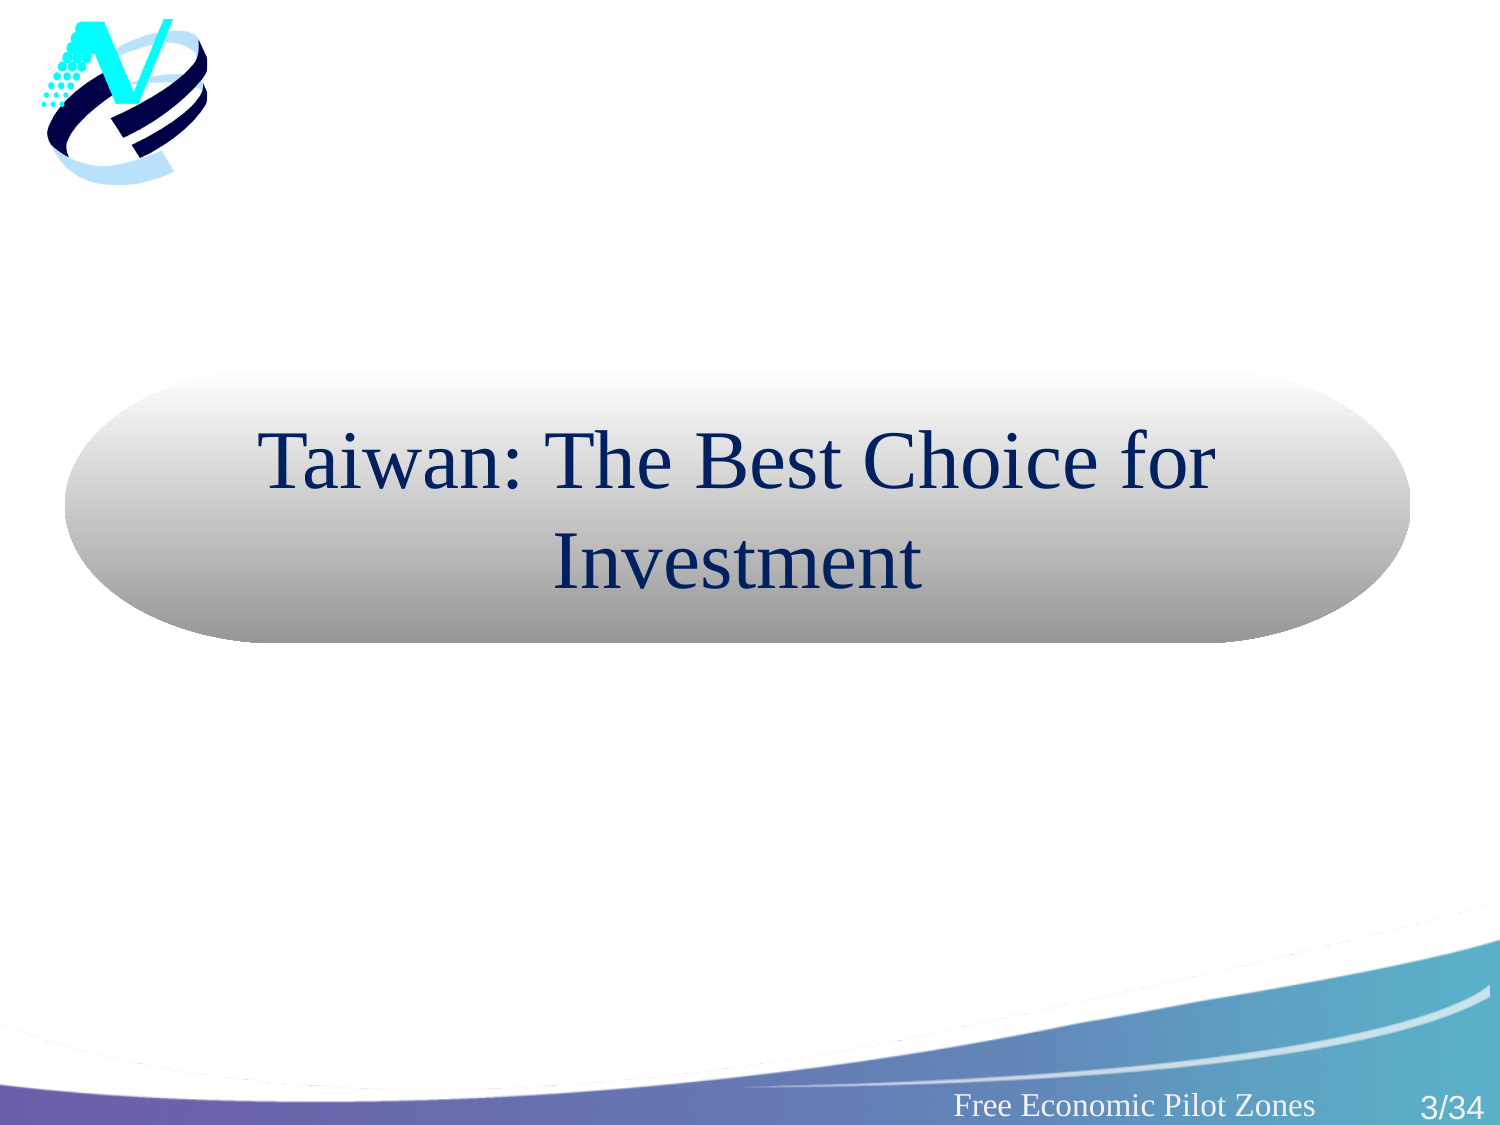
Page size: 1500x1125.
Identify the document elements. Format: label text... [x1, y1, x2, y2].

picture [0, 904, 1500, 1125]
text_box Taiwan: The Best Choice for Investment [63, 366, 1412, 645]
picture [41, 19, 208, 186]
